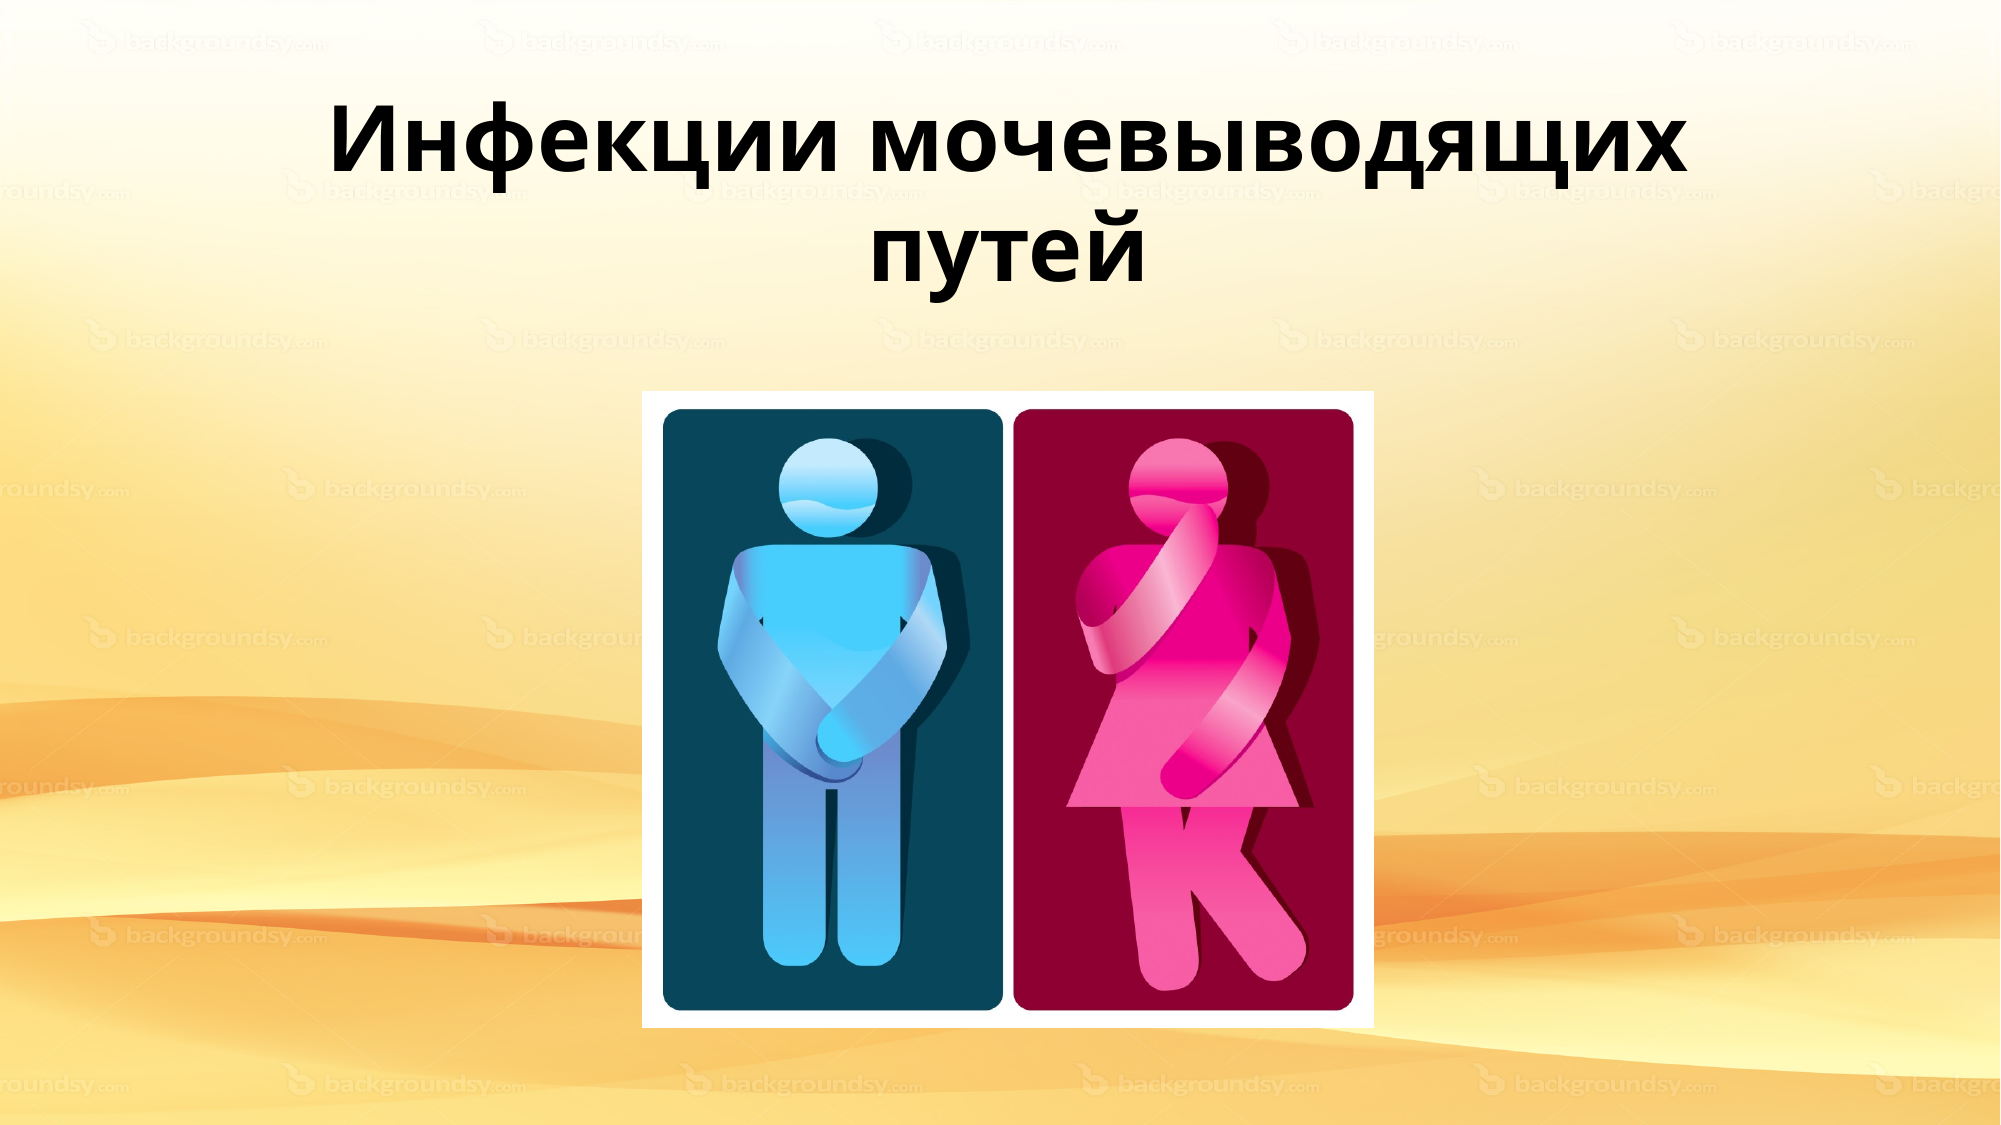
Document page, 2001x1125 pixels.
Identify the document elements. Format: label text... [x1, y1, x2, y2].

picture [0, 0, 2001, 1125]
text_box Инфекции мочевыводящих путей [276, 72, 1740, 444]
